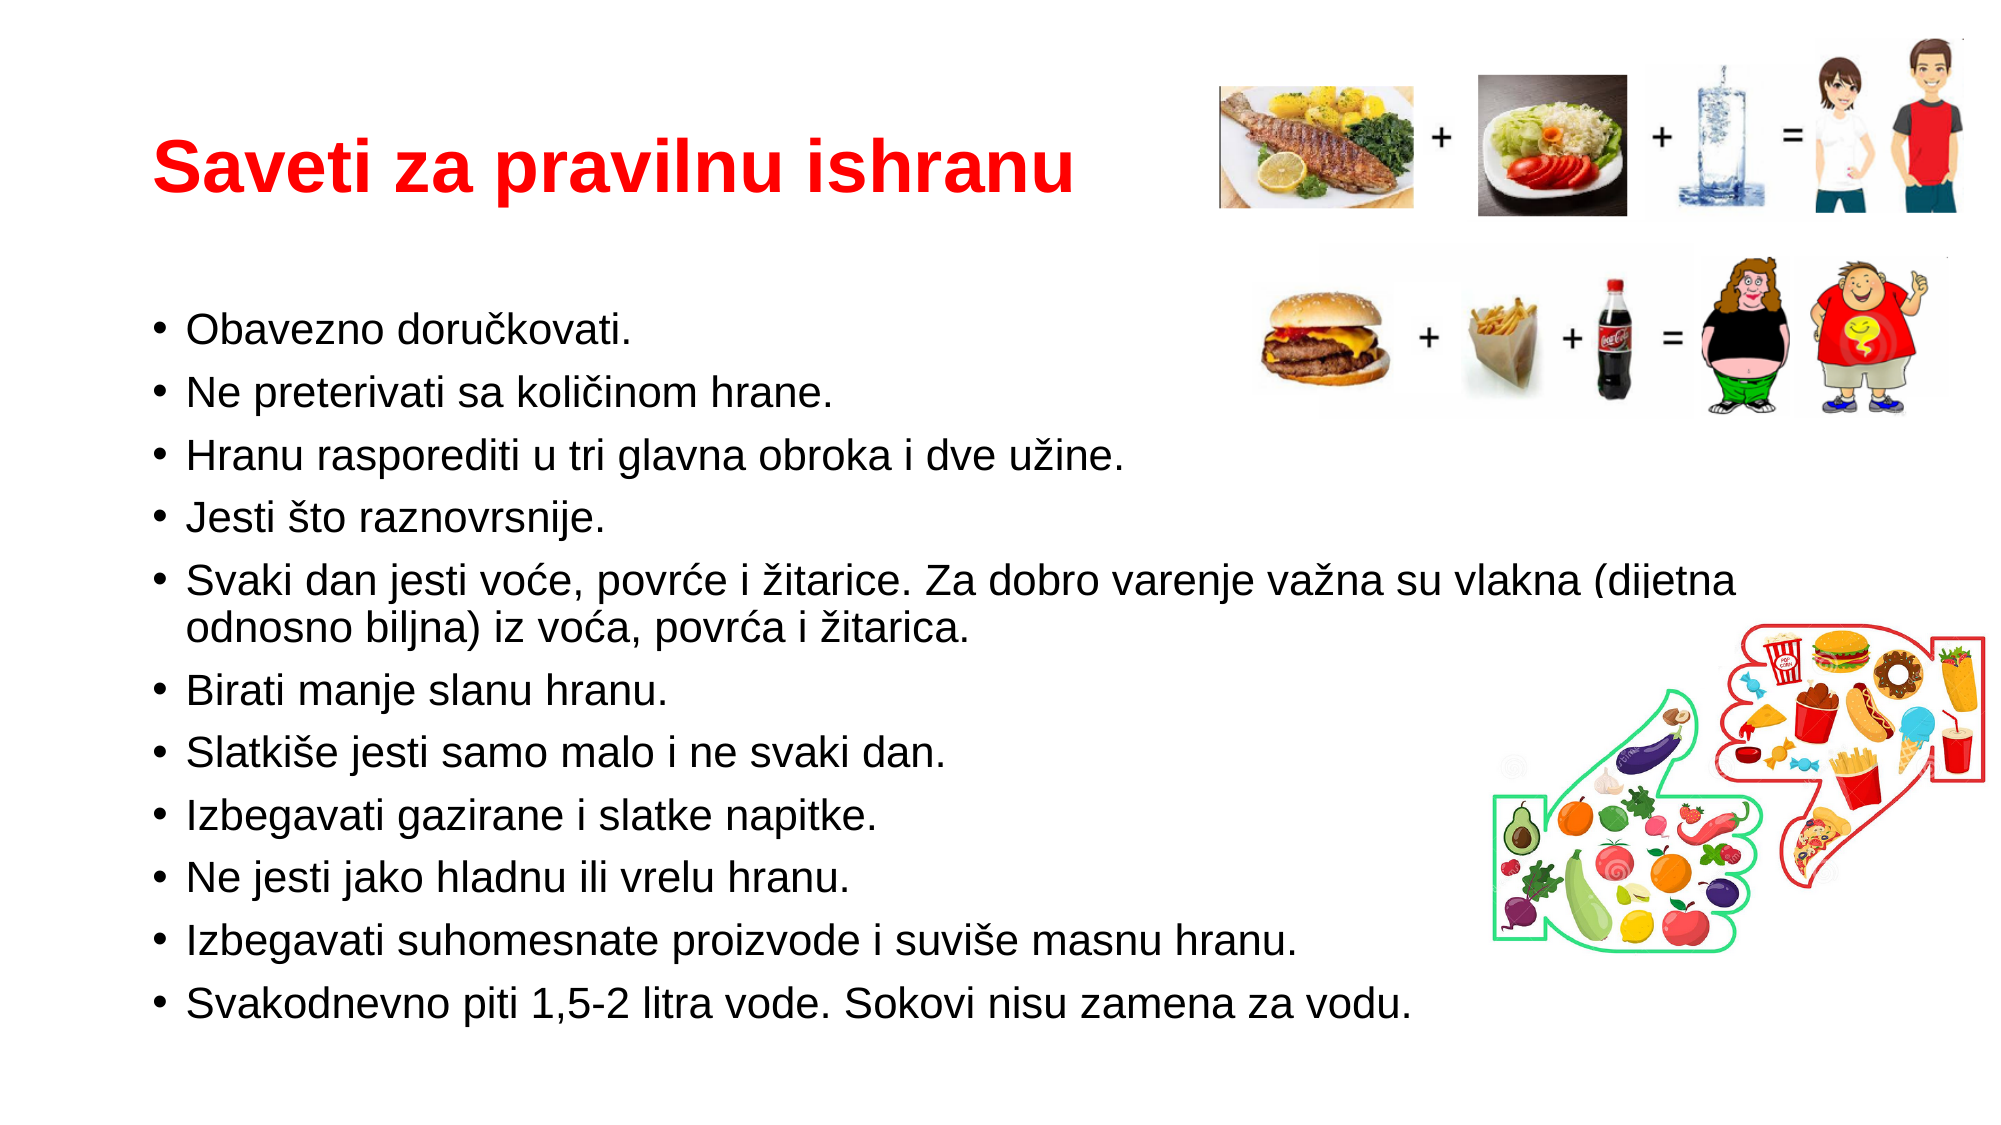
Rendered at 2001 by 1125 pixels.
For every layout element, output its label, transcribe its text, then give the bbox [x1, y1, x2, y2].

picture [1180, 15, 2000, 430]
list Obavezno doručkovati. Ne preterivati sa količinom hrane. Hranu rasporediti u tri glavna obroka i dve užine. Jesti što raznovrsnije. Svaki dan jesti voće, povrće i žitarice. Za dobro varenje važna su vlakna (dijetna odnosno biljna) iz voća, povrća i žitarica. Birati manje slanu hranu. Slatkiše jesti samo malo i ne svaki dan. Izbegavati gazirane i slatke napitke. Ne jesti jako hladnu ili vrelu hranu. Izbegavati suhomesnate proizvode i suviše masnu hranu. Svakodnevno piti 1,5-2 litra vode. Sokovi nisu zamena za vodu. [137, 299, 1863, 1043]
picture [1465, 598, 2000, 956]
title Saveti za pravilnu ishranu [137, 59, 1180, 278]
